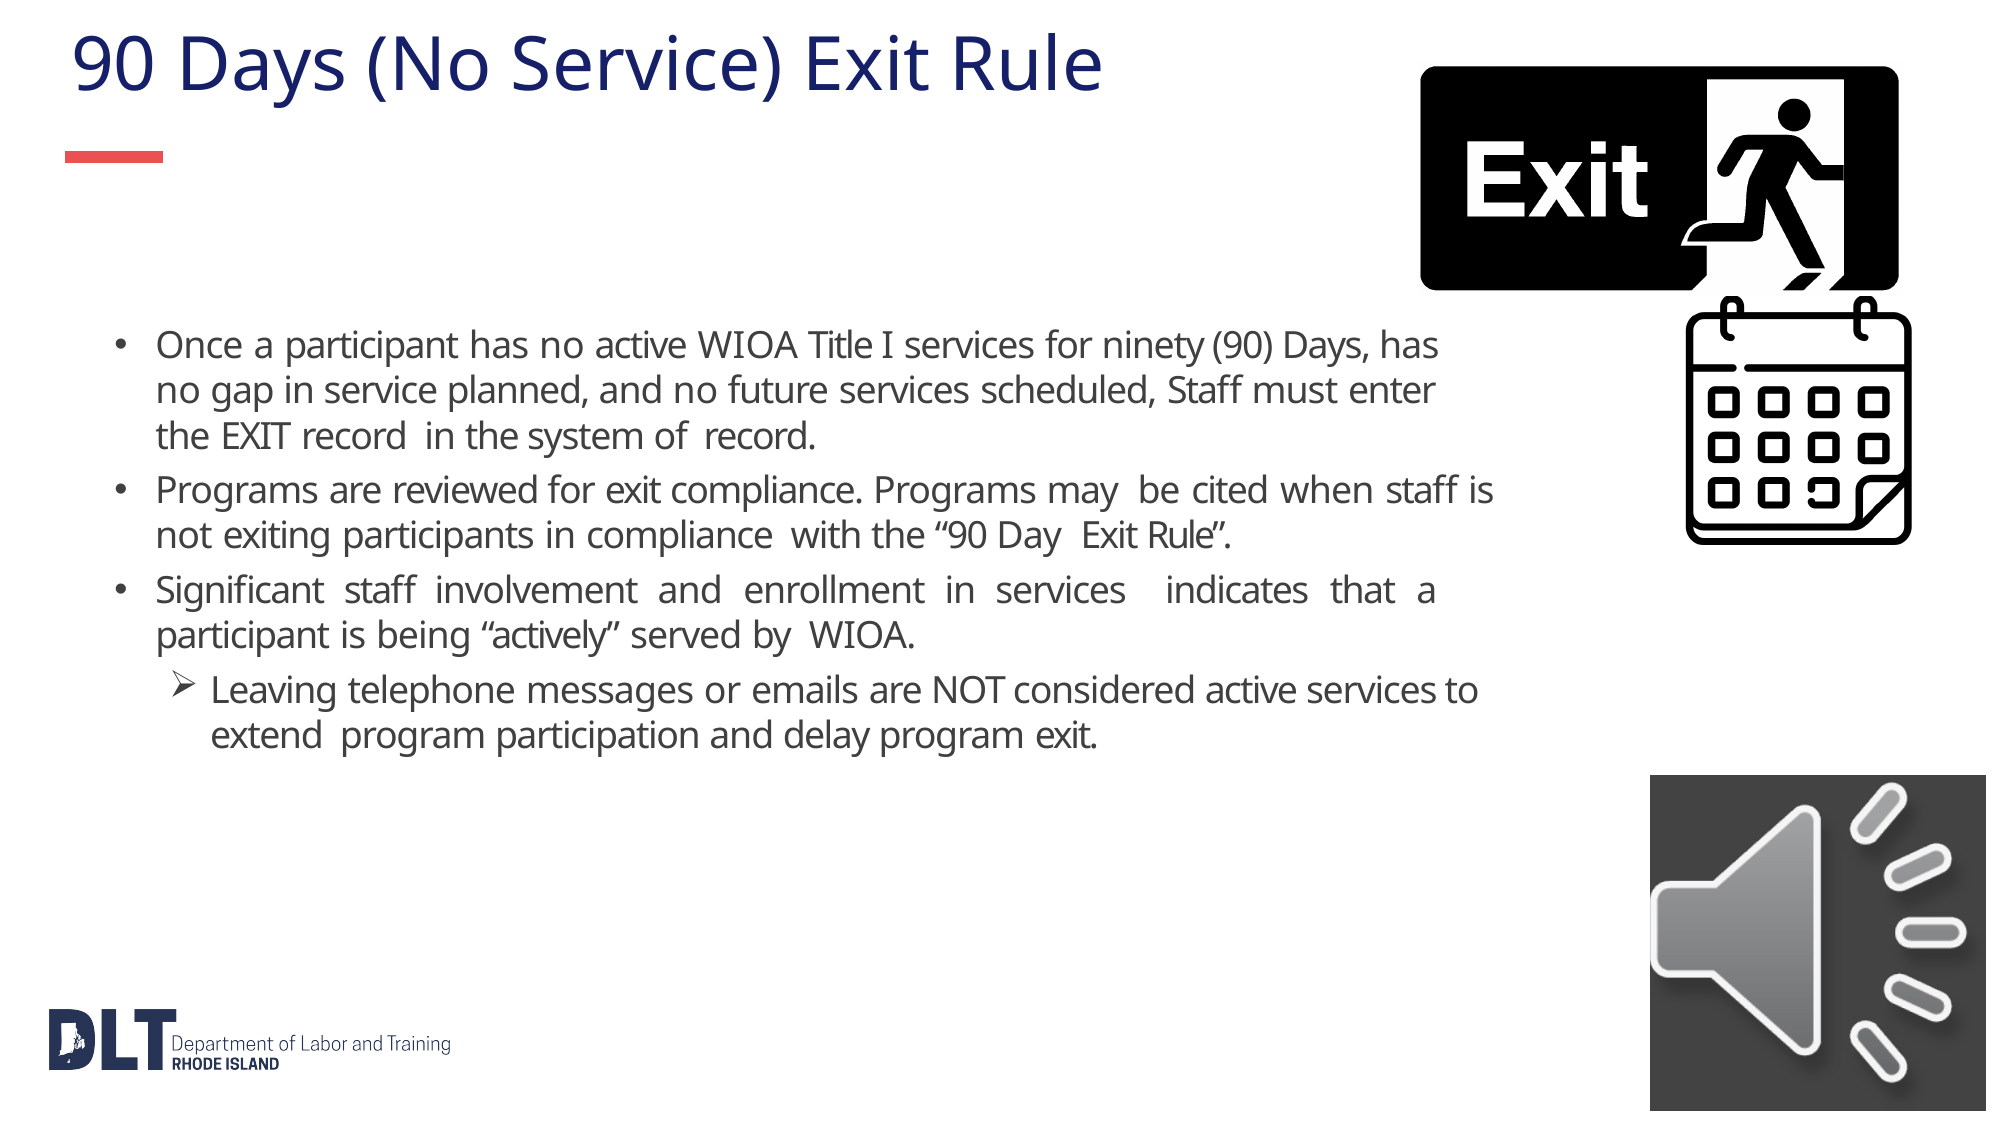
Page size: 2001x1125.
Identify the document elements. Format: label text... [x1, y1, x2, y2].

picture [49, 1009, 450, 1070]
picture [1648, 773, 1987, 1112]
title 90 Days (No Service) Exit Rule [69, 13, 1197, 203]
text_box Once a participant has no active WIOA Title I services for ninety (90) Days, has no gap in service planned, and no future services scheduled, Staff must enter the EXIT record in the system of record. Programs are reviewed for exit compliance. Programs may be cited when staff is not exiting participants in compliance with the “90 Day Exit Rule”. Significant staff involvement and enrollment in services indicates that a participant is being “actively” served by WIOA. Leaving telephone messages or emails are NOT considered active services to extend program participation and delay program exit. [112, 318, 1496, 756]
picture [1417, 60, 1924, 545]
